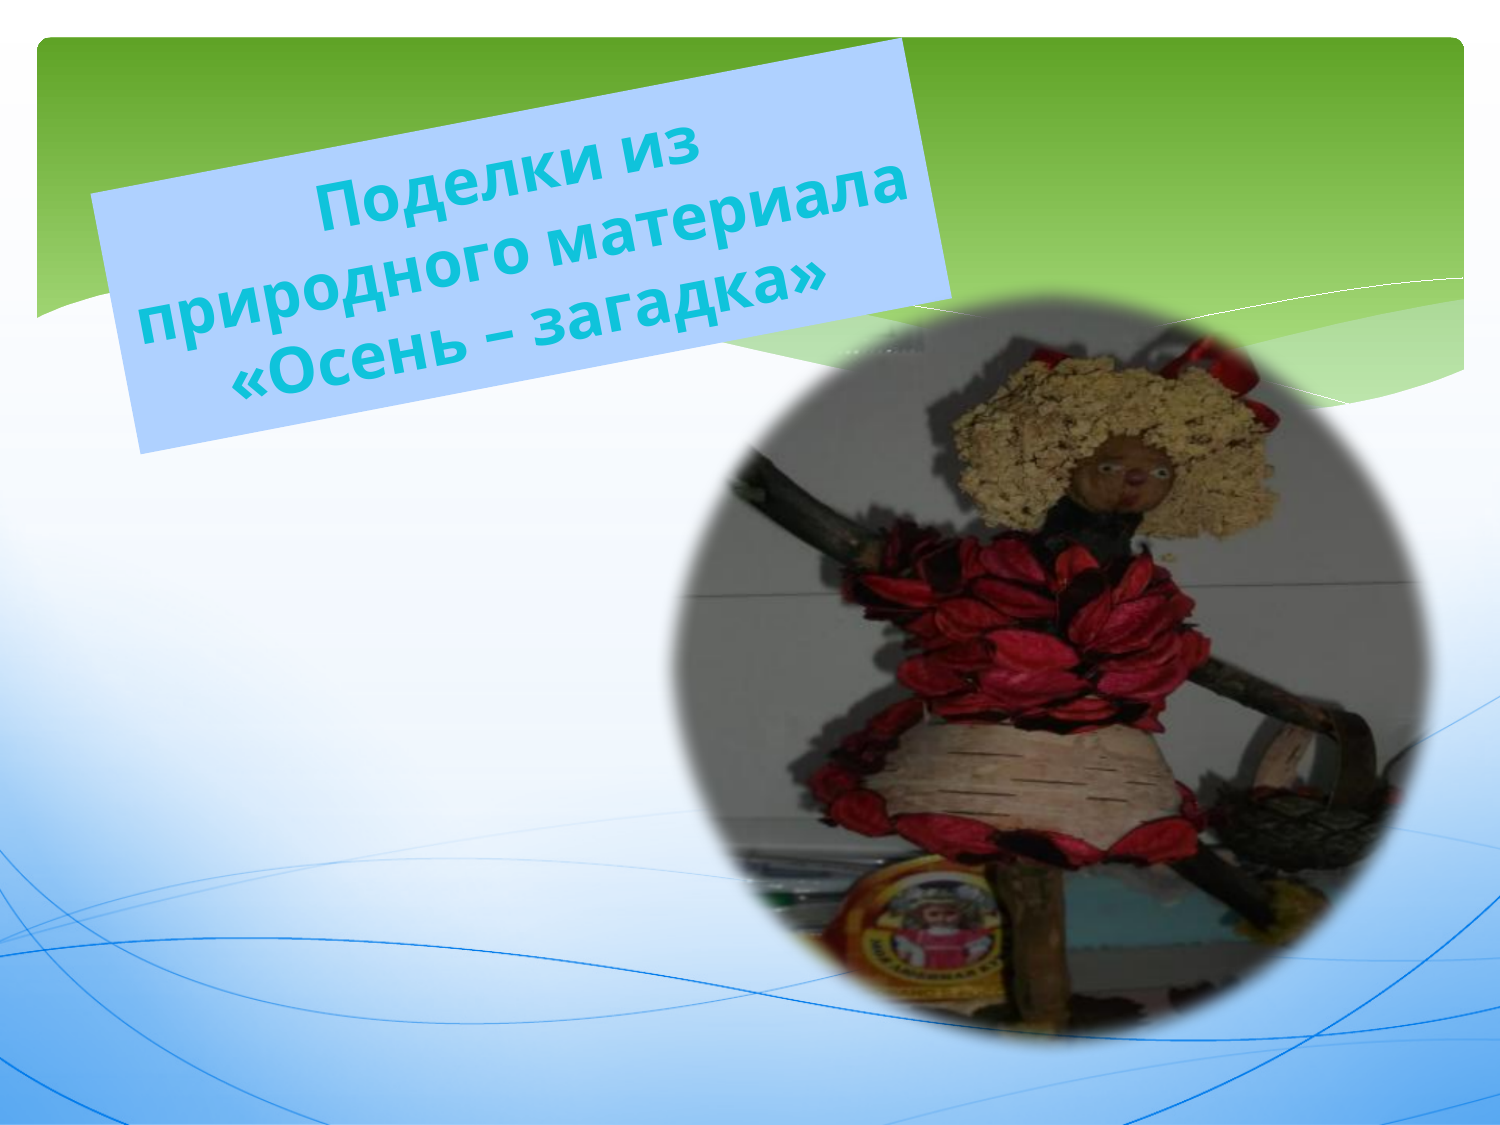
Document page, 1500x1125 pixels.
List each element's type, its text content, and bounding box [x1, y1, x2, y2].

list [661, 272, 1442, 1065]
title Поделки из природного материала «Осень – загадка» [90, 37, 947, 455]
